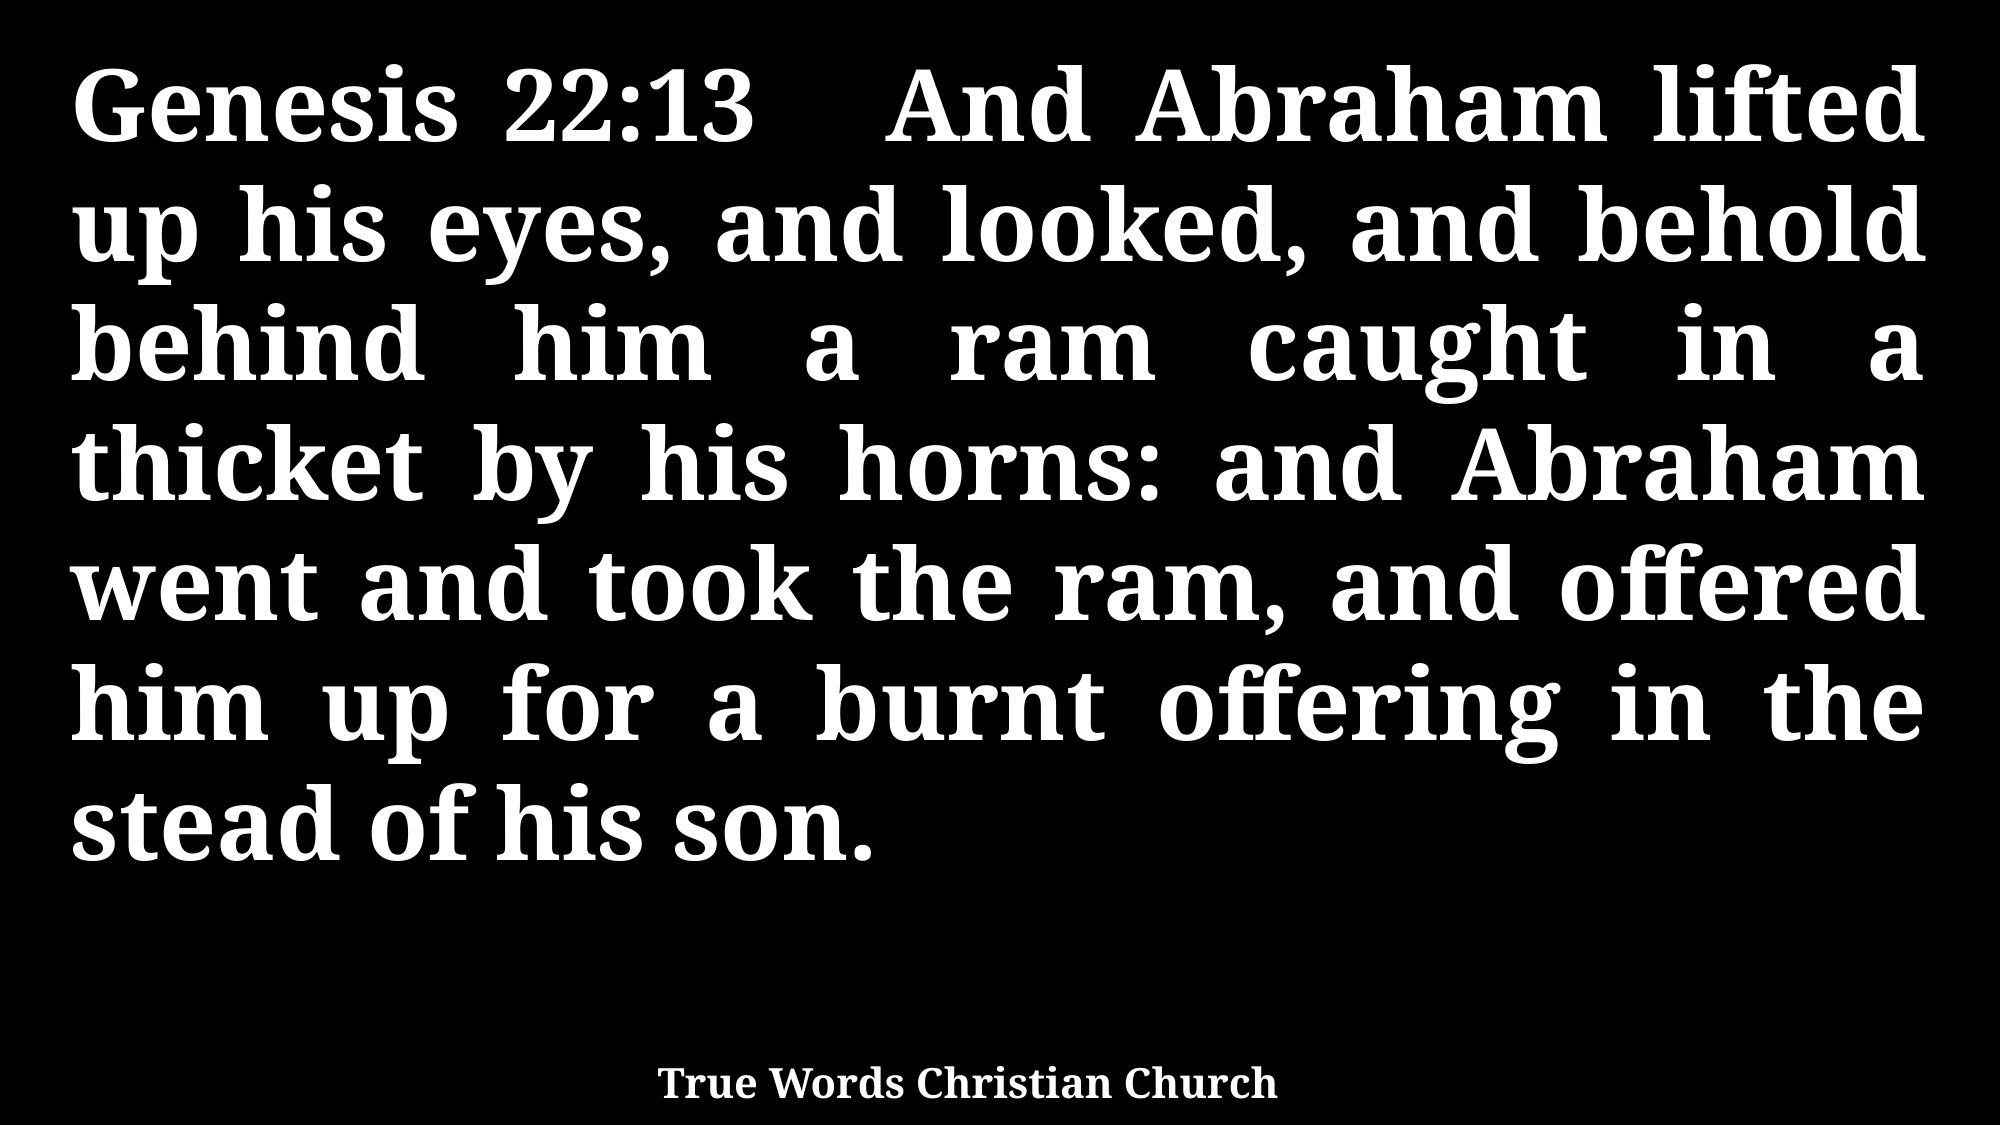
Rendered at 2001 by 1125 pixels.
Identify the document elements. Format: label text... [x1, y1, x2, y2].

text_box Genesis 22:13 And Abraham lifted up his eyes, and looked, and behold behind him a ram caught in a thicket by his horns: and Abraham went and took the ram, and offered him up for a burnt offering in the stead of his son. [55, 33, 1944, 888]
text_box True Words Christian Church [642, 1049, 1294, 1114]
